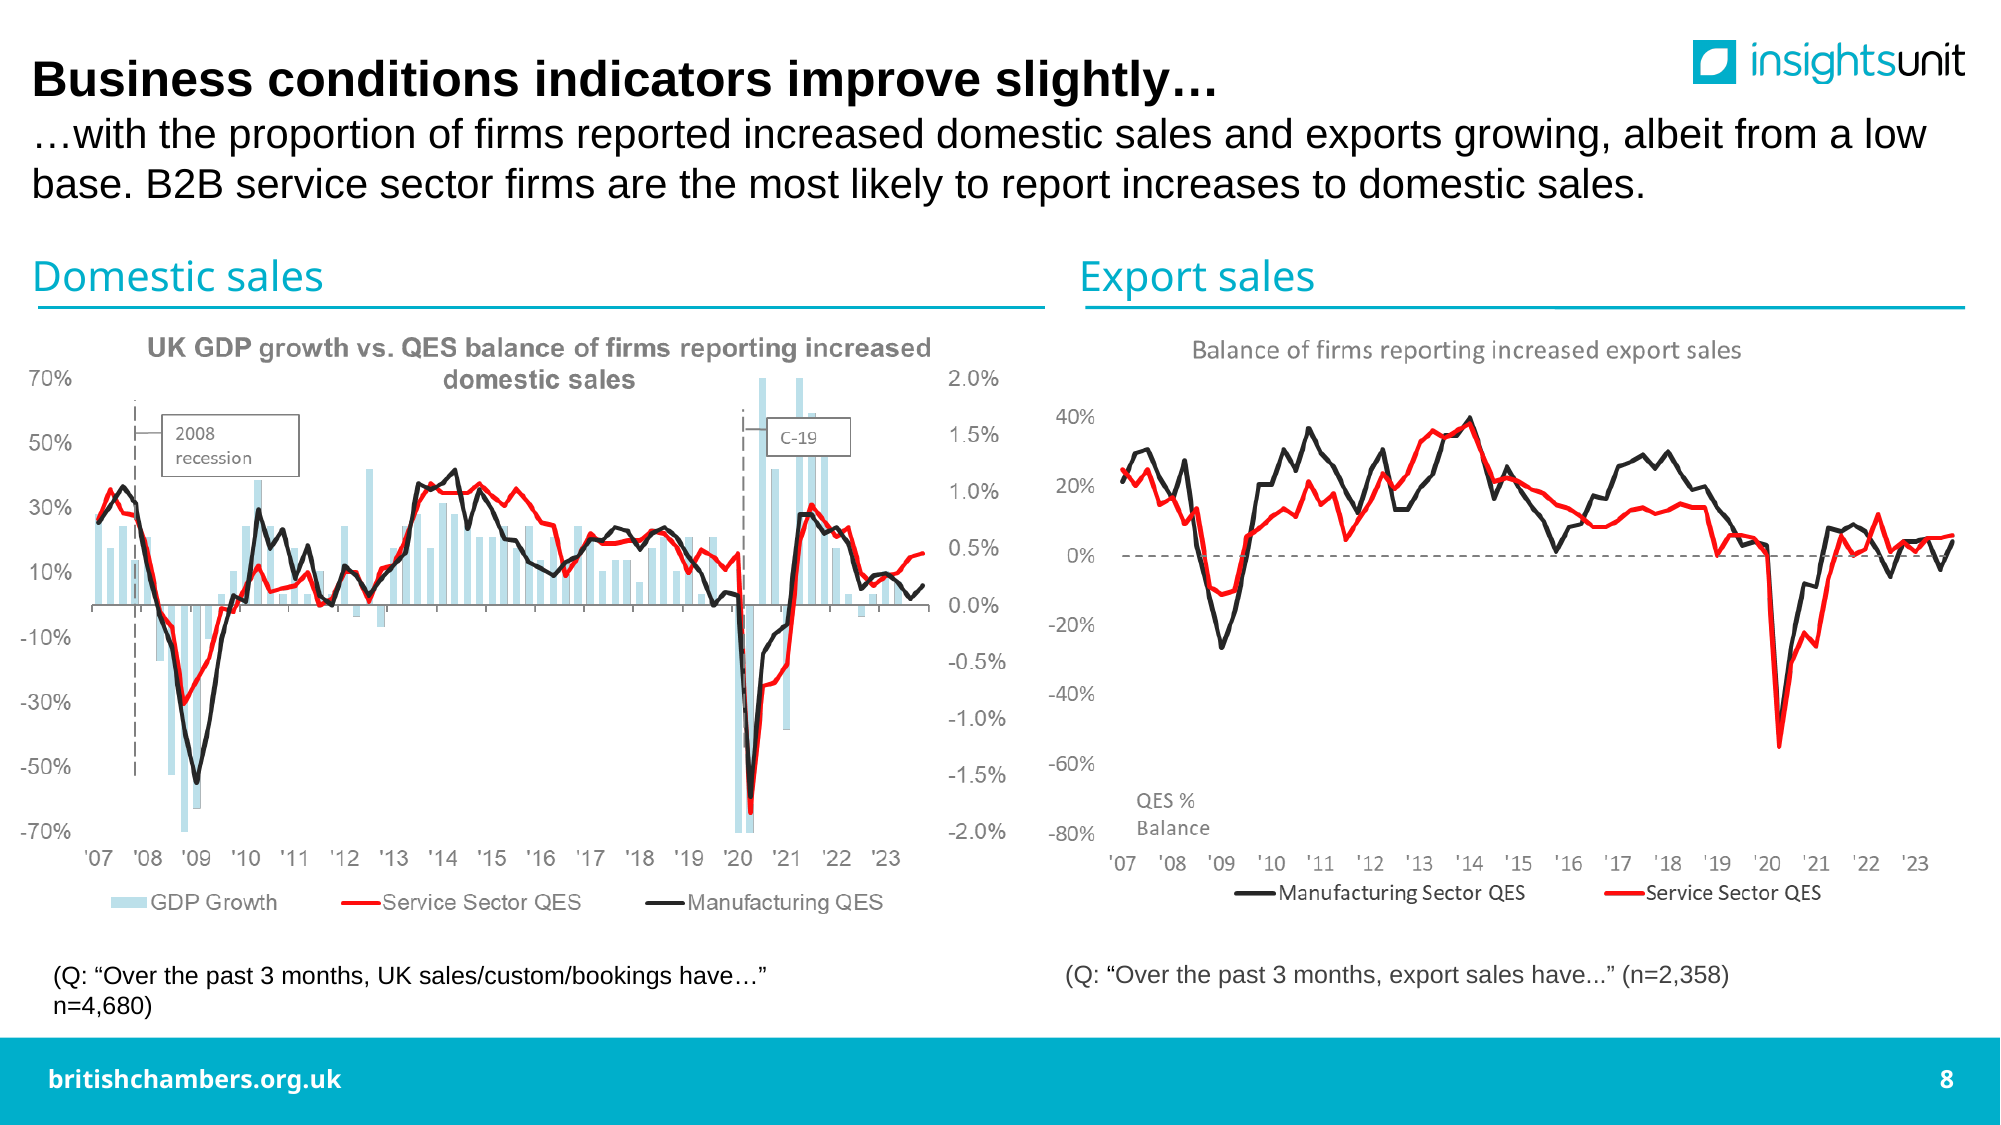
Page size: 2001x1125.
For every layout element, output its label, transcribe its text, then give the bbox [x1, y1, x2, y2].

text_box (Q: “Over the past 3 months, export sales have...” (n=2,358) [1050, 940, 1784, 996]
text_box Business conditions indicators improve slightly… …with the proportion of firms reported increased domestic sales and exports growing, albeit from a low base. B2B service sector firms are the most likely to report increases to domestic sales. [16, 39, 1983, 215]
picture [1692, 39, 1966, 85]
picture [16, 328, 1035, 922]
picture [1044, 328, 2000, 920]
text_box (Q: “Over the past 3 months, UK sales/custom/bookings have…” n=4,680) [38, 952, 823, 1028]
text_box Export sales [1064, 242, 1867, 307]
text_box Domestic sales [16, 242, 820, 308]
